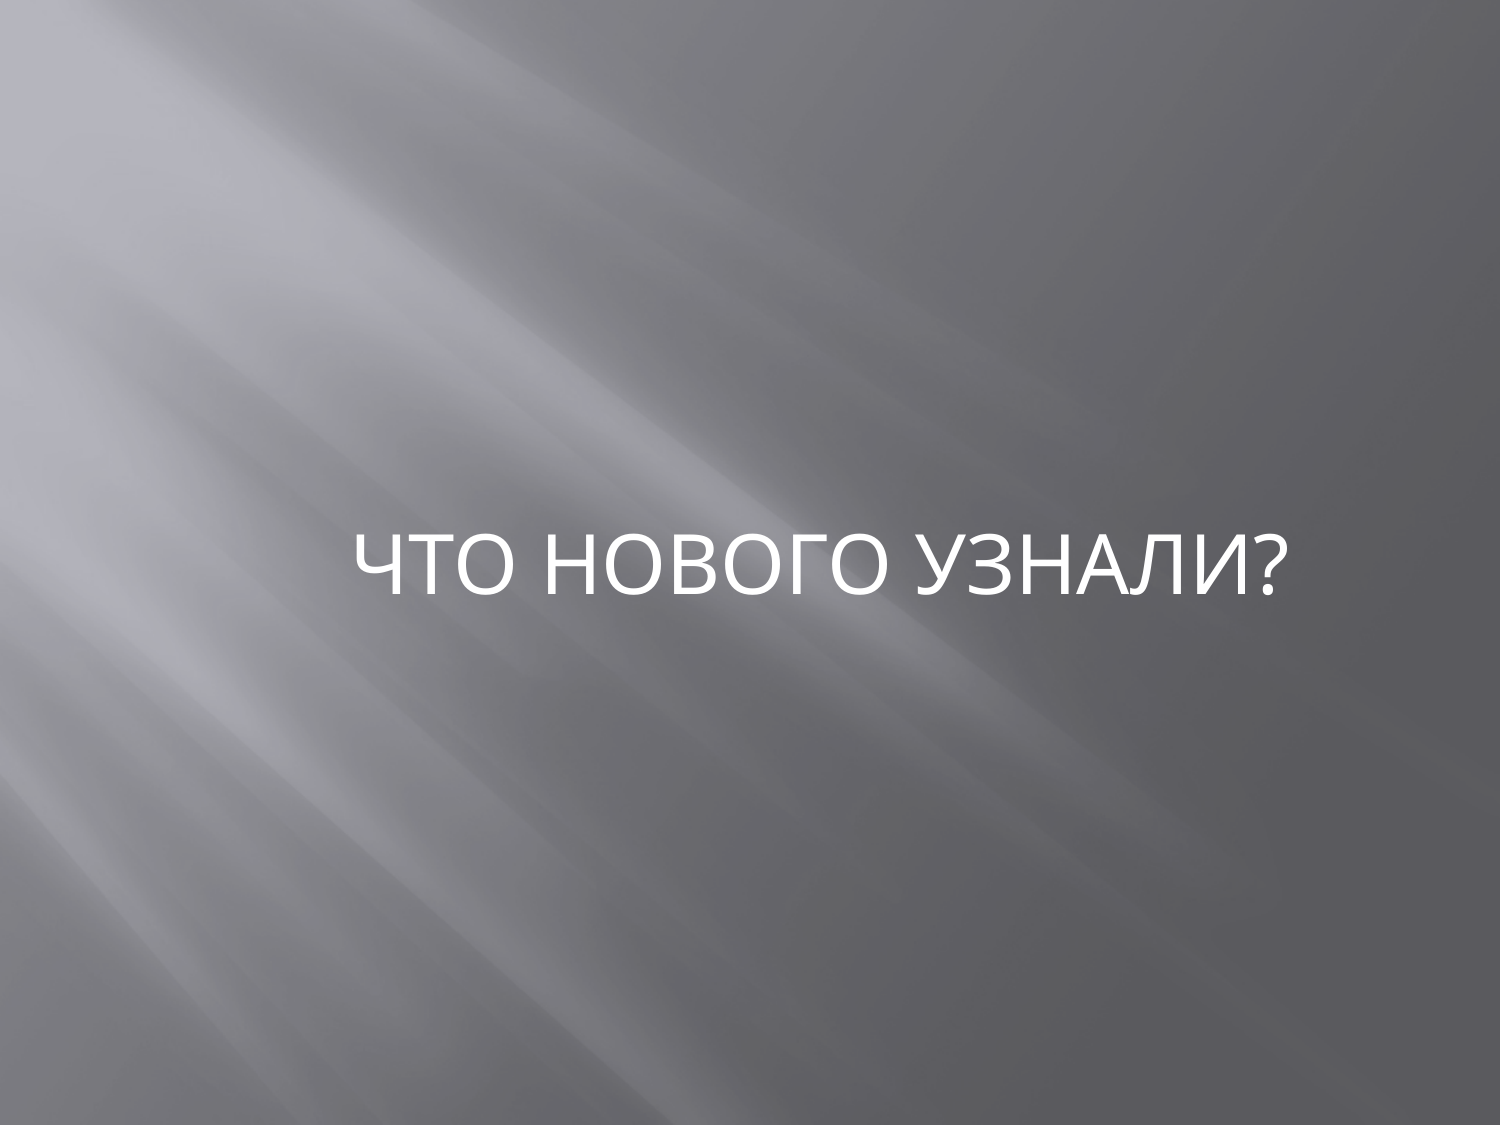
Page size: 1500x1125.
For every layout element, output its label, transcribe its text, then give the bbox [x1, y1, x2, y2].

text_box ЧТО НОВОГО УЗНАЛИ? [175, 503, 1465, 619]
